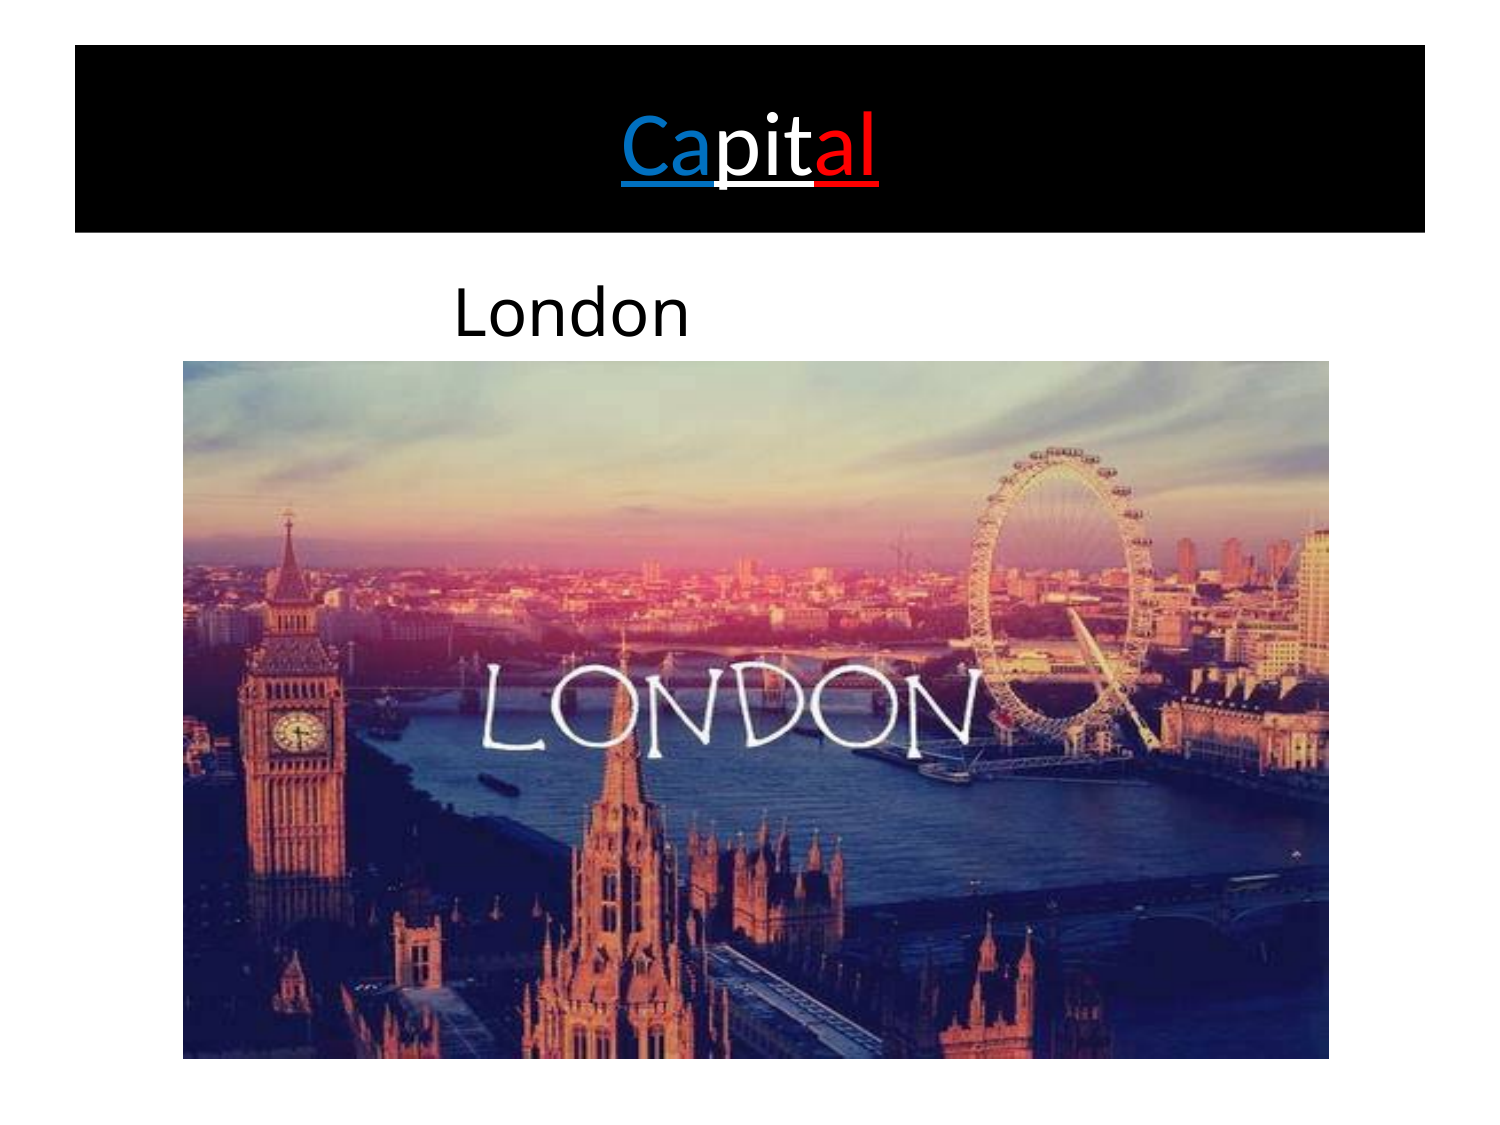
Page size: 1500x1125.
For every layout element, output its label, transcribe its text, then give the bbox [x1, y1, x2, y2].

picture [182, 361, 1329, 1059]
list London [75, 262, 1425, 1005]
title Capital [75, 45, 1425, 233]
